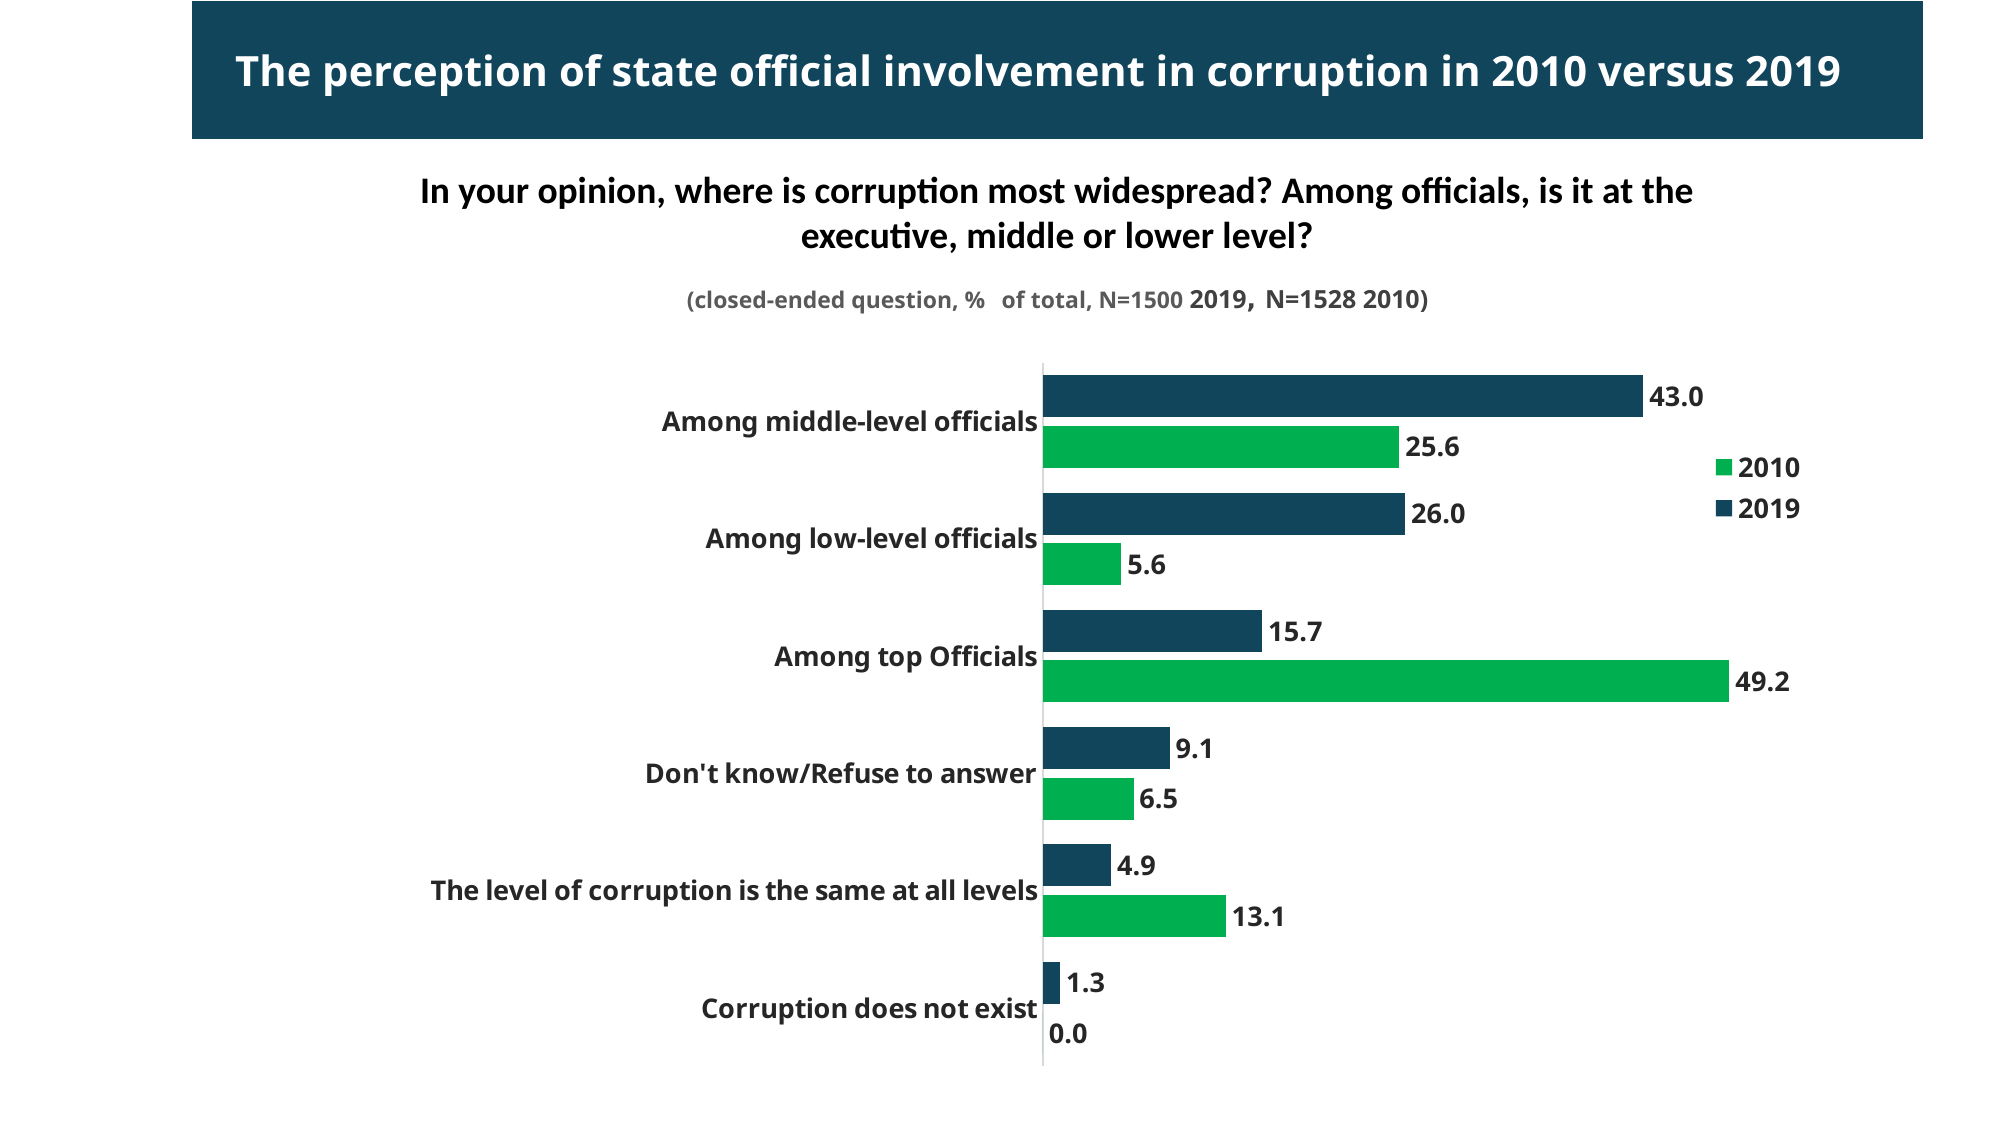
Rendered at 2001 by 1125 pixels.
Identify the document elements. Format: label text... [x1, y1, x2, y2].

text_box [190, 0, 1925, 141]
text_box (closed-ended question, % of total, N=1500 2019, N=1528 2010) [458, 276, 1657, 321]
text_box In your opinion, where is corruption most widespread? Among officials, is it at the executive, middle or lower level? [388, 158, 1727, 264]
text_box The perception of state official involvement in corruption in 2010 versus 2019 [191, 37, 1887, 102]
chart [141, 350, 1887, 1098]
